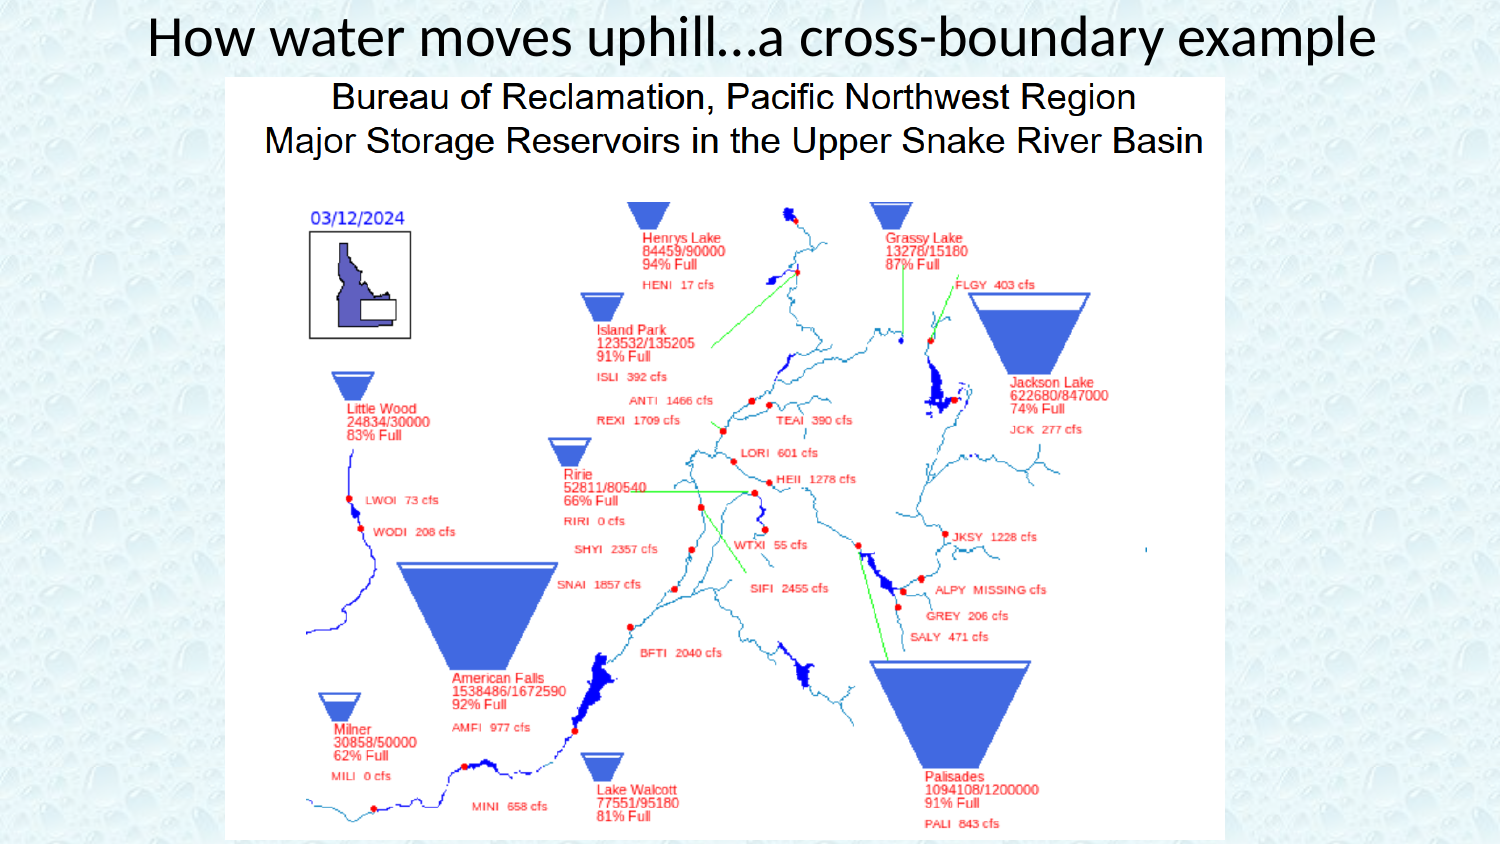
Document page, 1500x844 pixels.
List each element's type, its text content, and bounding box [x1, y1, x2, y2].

title How water moves uphill…a cross-boundary example [87, 0, 1438, 82]
picture [224, 77, 1226, 840]
